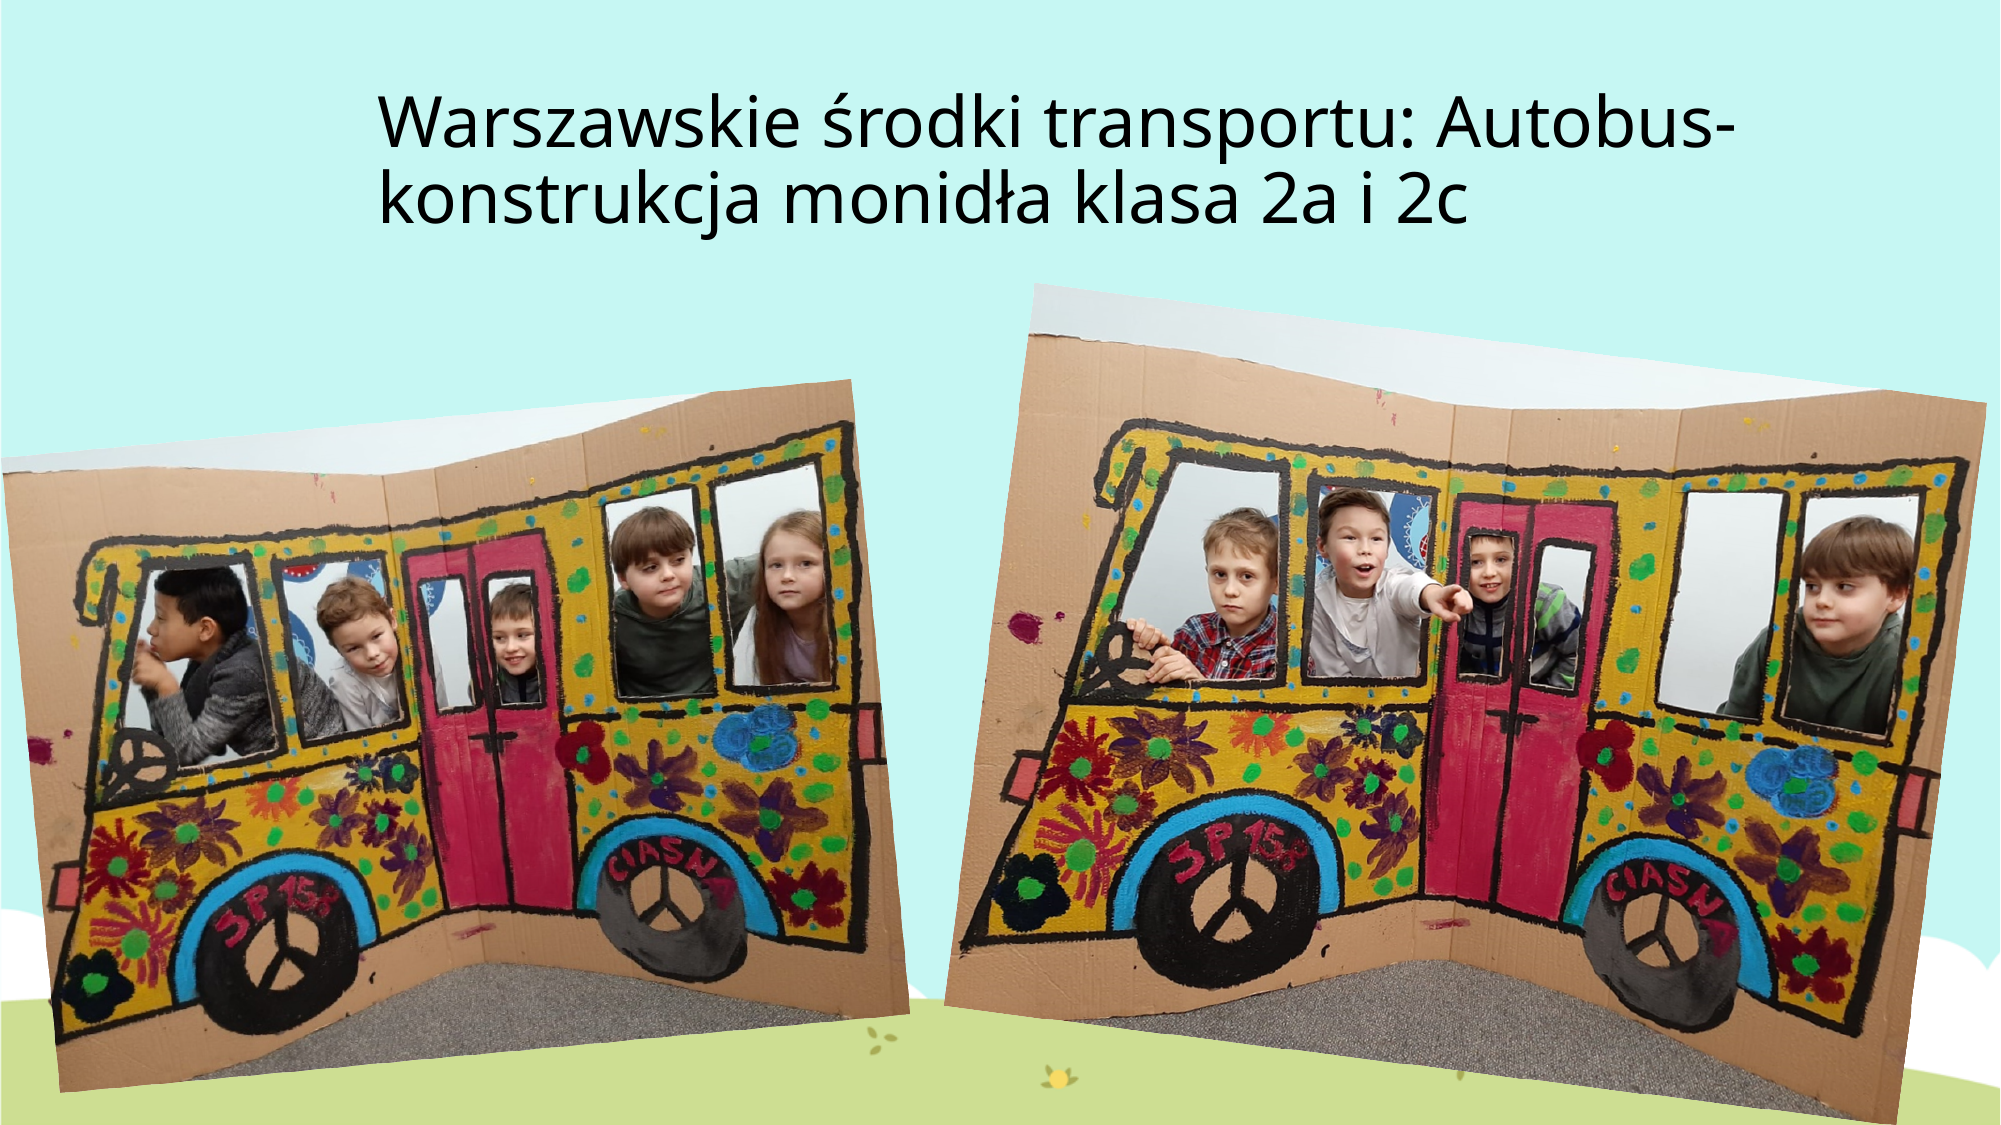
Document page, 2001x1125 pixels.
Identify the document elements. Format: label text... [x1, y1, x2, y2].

title Warszawskie środki transportu: Autobus- konstrukcja monidła klasa 2a i 2c [362, 50, 1900, 247]
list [27, 416, 882, 1055]
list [985, 339, 1945, 1069]
picture [0, 0, 2001, 1125]
